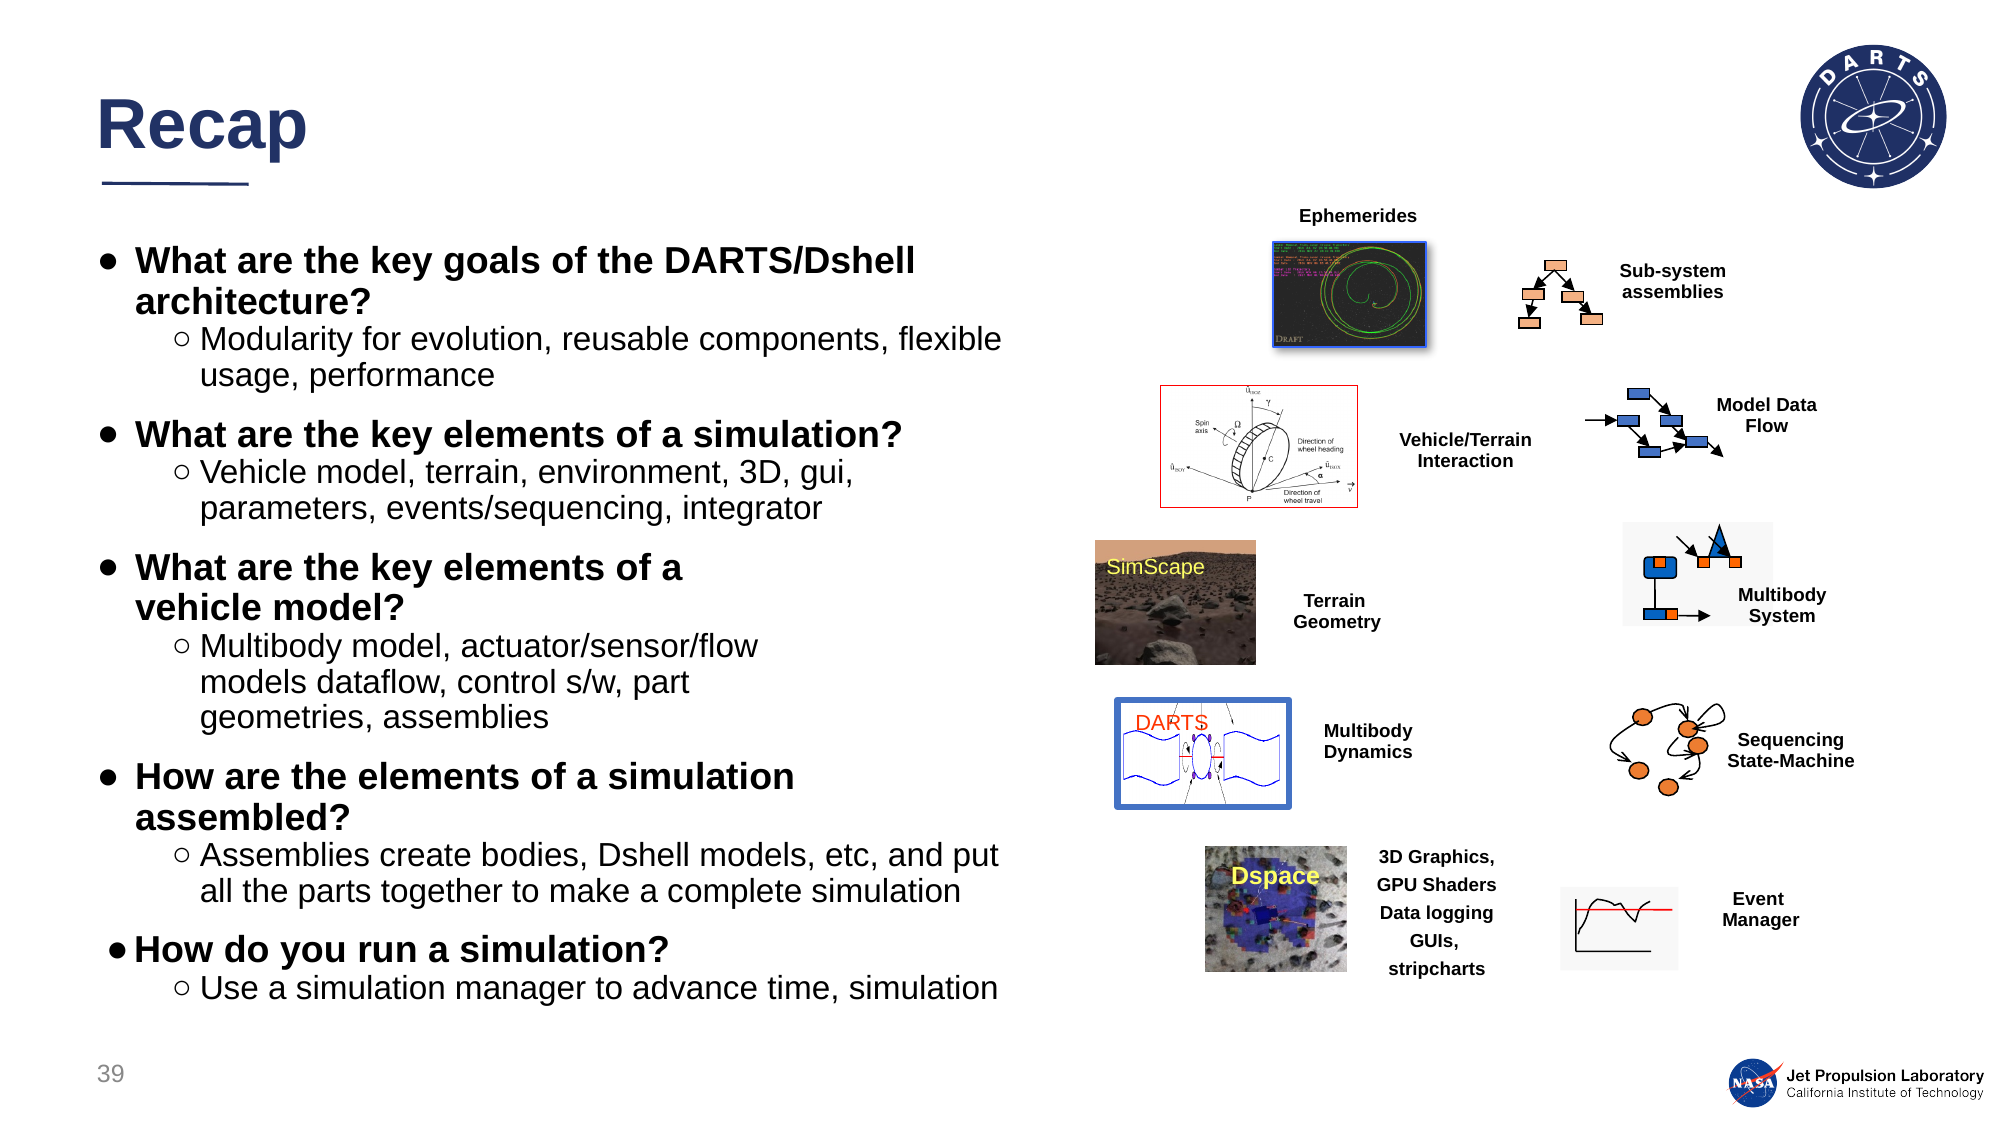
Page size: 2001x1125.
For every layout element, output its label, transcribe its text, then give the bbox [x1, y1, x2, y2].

picture [1796, 41, 1951, 192]
picture [1710, 1042, 2000, 1124]
list What are the key goals of the DARTS/Dshell architecture? Modularity for evolution, reusable components, flexible usage, performance What are the key elements of a simulation? Vehicle model, terrain, environment, 3D, gui, parameters, events/sequencing, integrator What are the key elements of a vehicle model? Multibody model, actuator/sensor/flow models dataflow, control s/w, part geometries, assemblies How are the elements of a simulation assembled? Assemblies create bodies, Dshell models, etc, and put all the parts together to make a complete simulation How do you run a simulation? Use a simulation manager to advance time, simulation [81, 233, 1025, 1021]
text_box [1094, 199, 1882, 1026]
title Recap [81, 68, 1750, 184]
slide_number 39 [81, 1042, 532, 1103]
